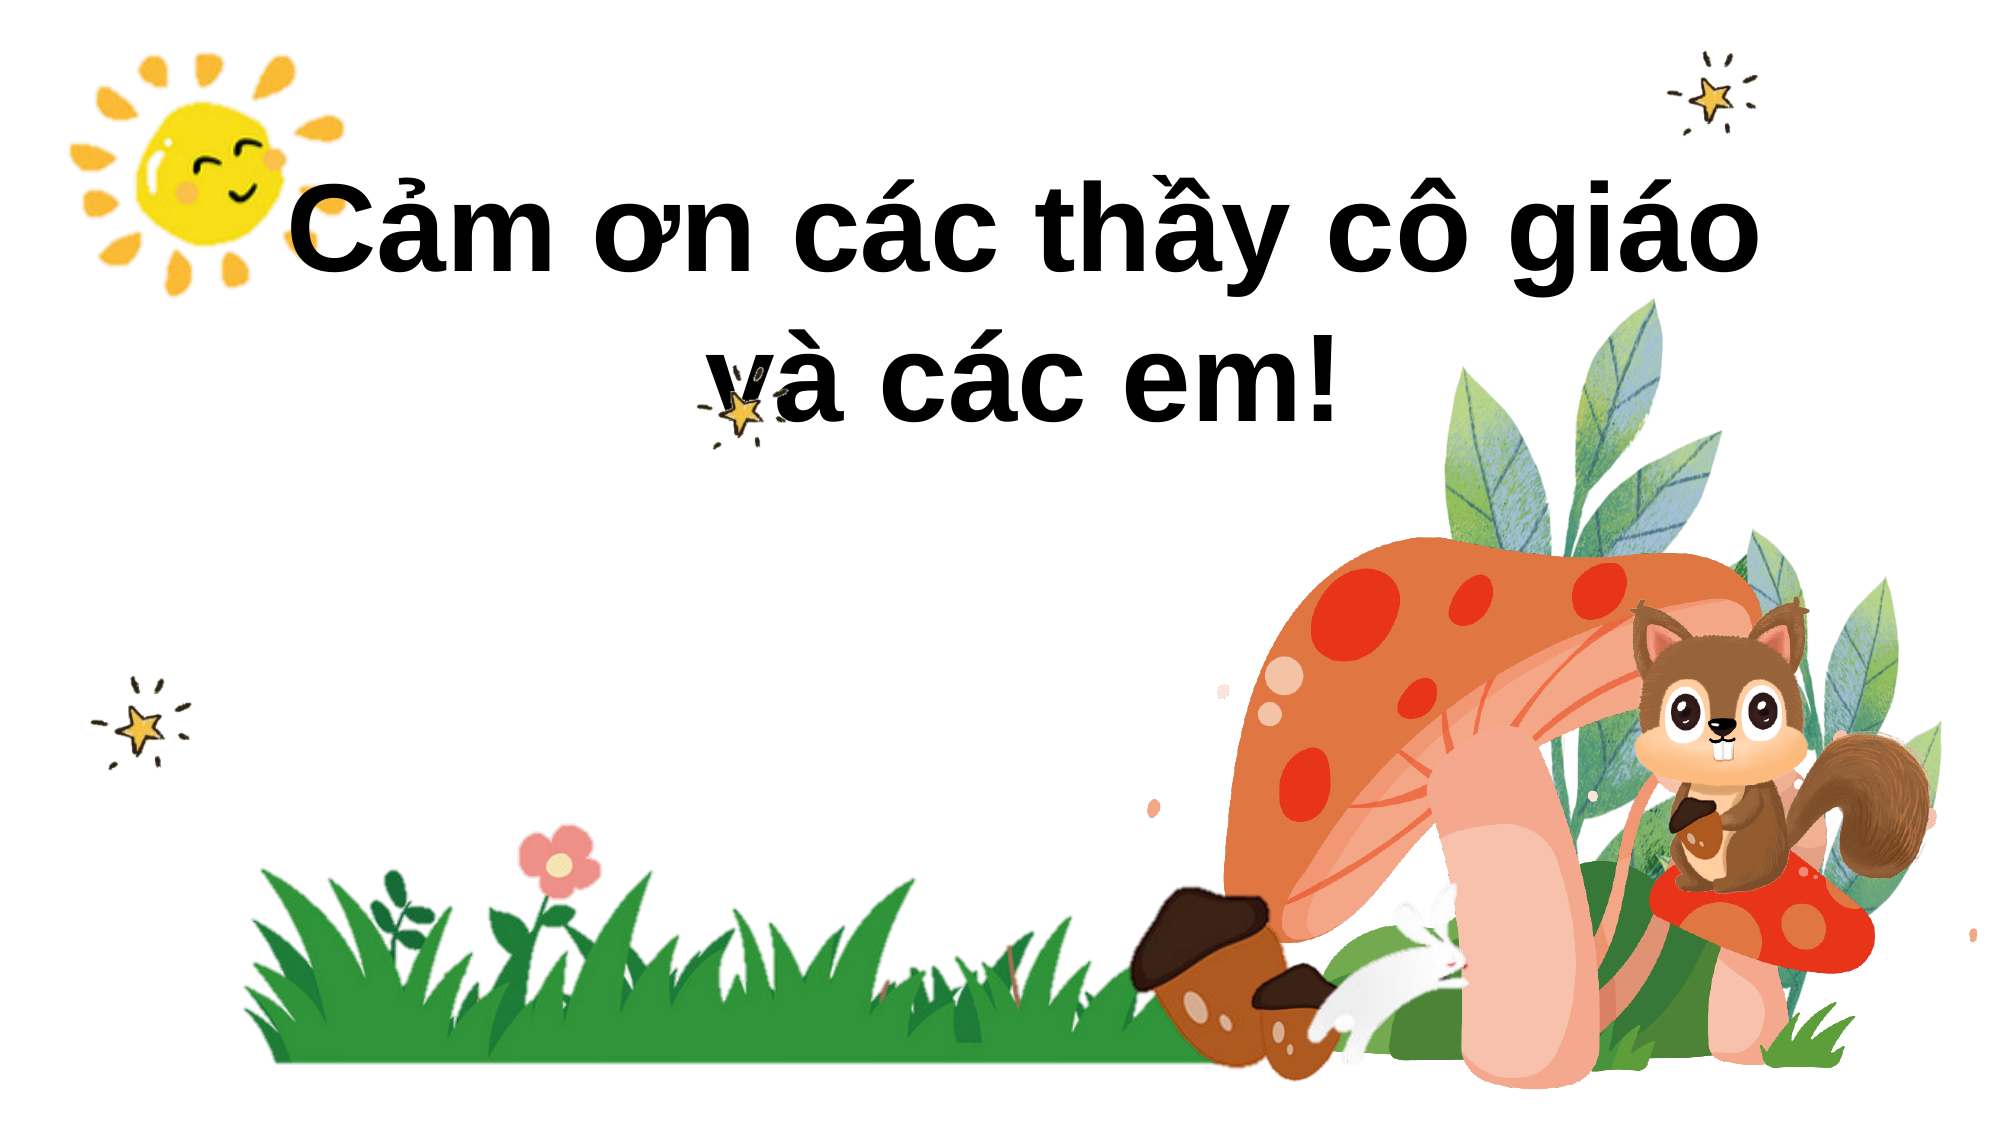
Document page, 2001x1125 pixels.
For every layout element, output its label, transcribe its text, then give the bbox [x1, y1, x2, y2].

text_box Cảm ơn các thầy cô giáo và các em! [225, 138, 1825, 454]
picture [1652, 35, 1782, 156]
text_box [1479, 561, 2000, 965]
picture [224, 253, 2000, 1125]
picture [74, 659, 219, 793]
picture [0, 15, 399, 332]
picture [682, 349, 812, 470]
